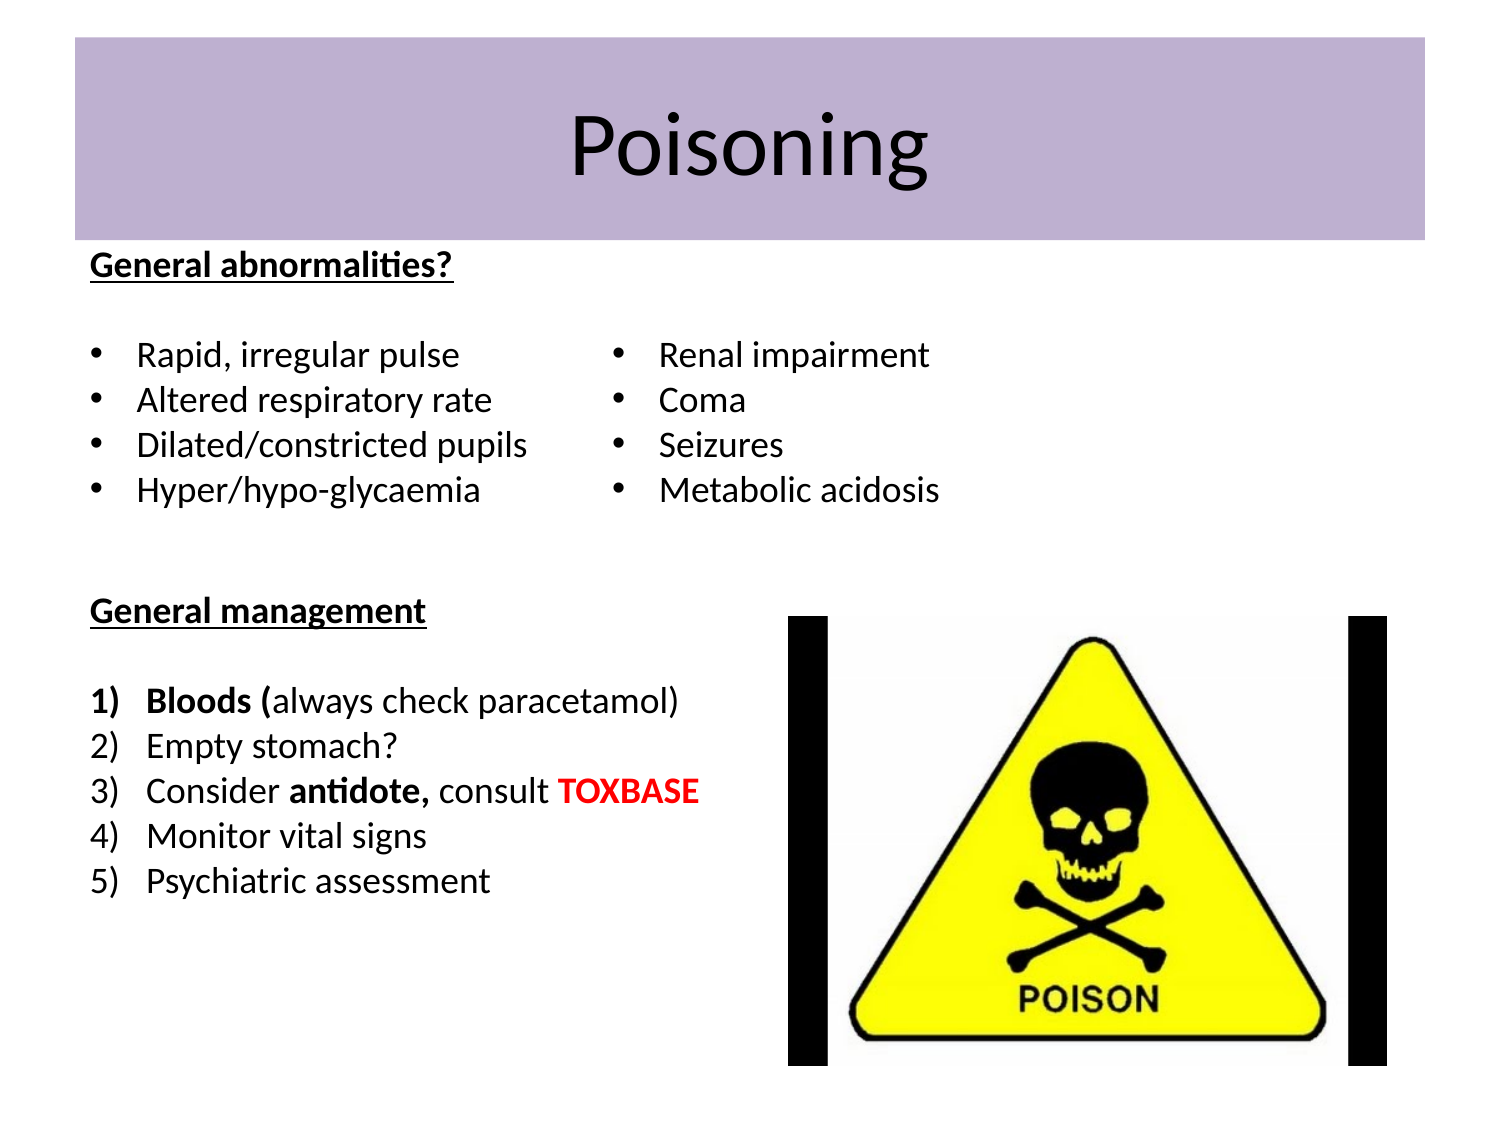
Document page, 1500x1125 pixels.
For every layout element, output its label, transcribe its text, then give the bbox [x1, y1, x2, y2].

text_box General management Bloods (always check paracetamol) Empty stomach? Consider antidote, consult TOXBASE Monitor vital signs Psychiatric assessment [74, 579, 1425, 909]
picture [787, 616, 1388, 1067]
text_box Renal impairment Coma Seizures Metabolic acidosis [597, 233, 1127, 579]
text_box General abnormalities? Rapid, irregular pulse Altered respiratory rate Dilated/constricted pupils Hyper/hypo-glycaemia [74, 233, 597, 579]
title Poisoning [75, 37, 1425, 241]
